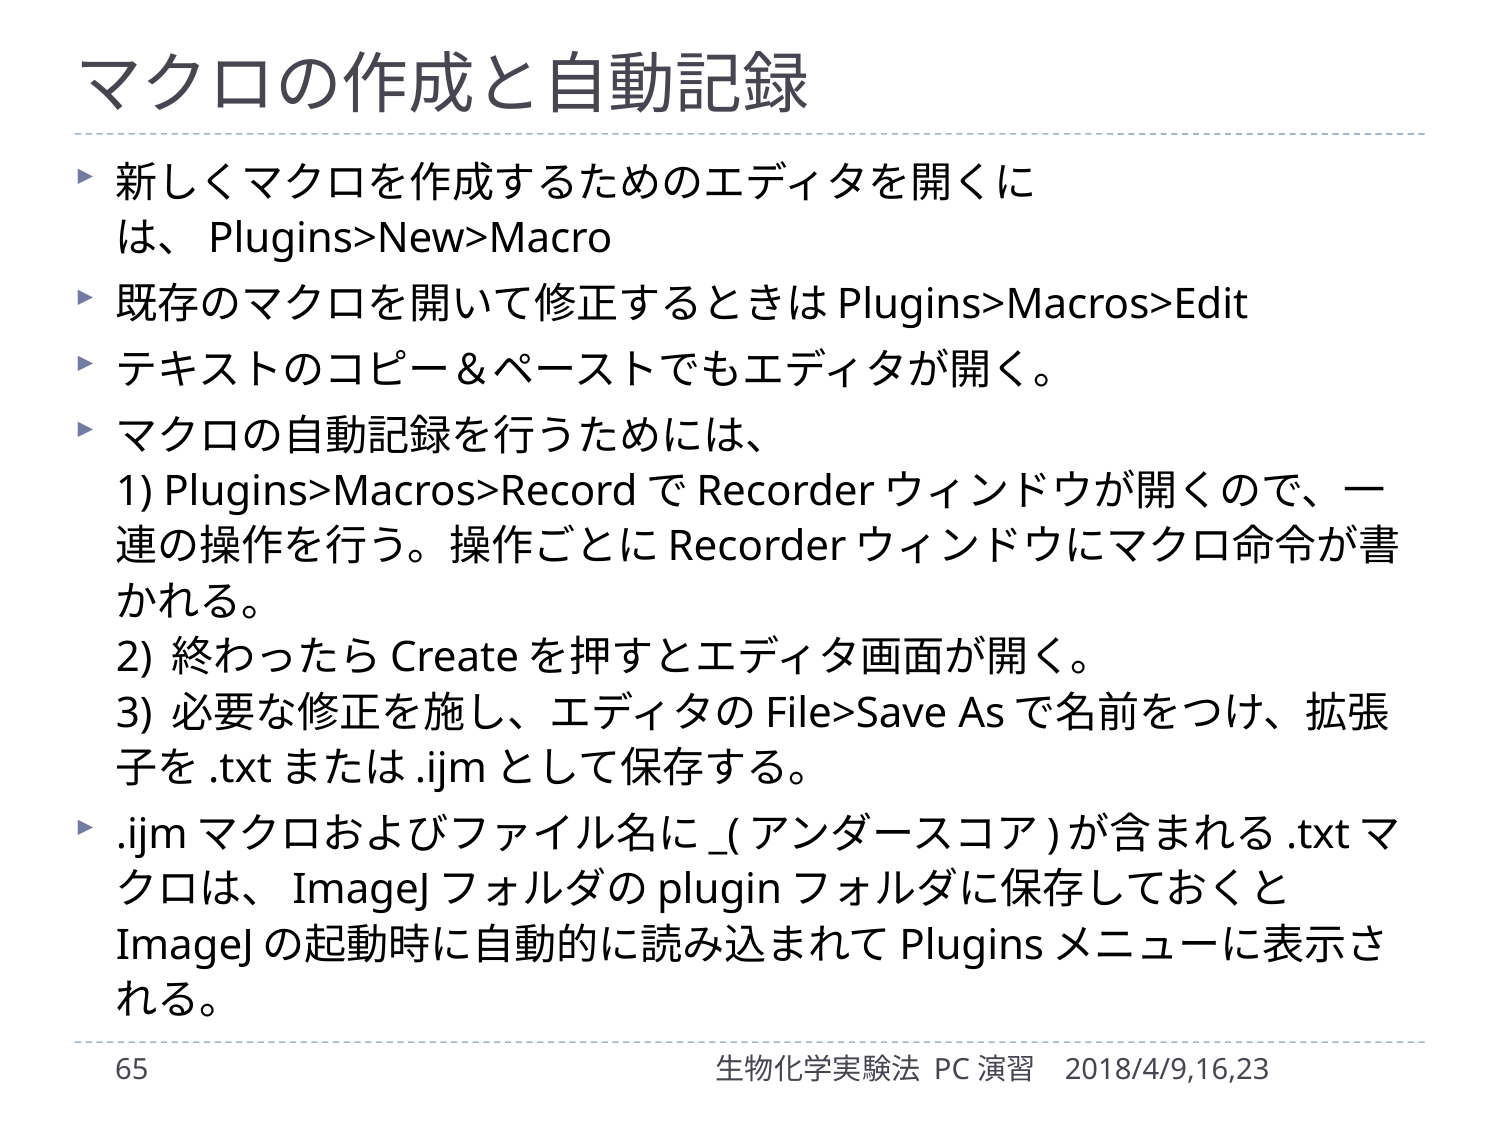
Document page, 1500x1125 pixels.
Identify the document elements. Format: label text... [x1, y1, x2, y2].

list 新しくマクロを作成するためのエディタを開くには、Plugins>New>Macro 既存のマクロを開いて修正するときはPlugins>Macros>Edit テキストのコピー＆ペーストでもエディタが開く。 マクロの自動記録を行うためには、 1) Plugins>Macros>RecordでRecorderウィンドウが開くので、一連の操作を行う。操作ごとにRecorderウィンドウにマクロ命令が書かれる。 2) 終わったらCreateを押すとエディタ画面が開く。 3) 必要な修正を施し、エディタのFile>Save Asで名前をつけ、拡張子を.txtまたは.ijmとして保存する。 .ijmマクロおよびファイル名に_(アンダースコア)が含まれる.txtマクロは、ImageJフォルダのpluginフォルダに保存しておくとImageJの起動時に自動的に読み込まれてPluginsメニューに表示される。 [75, 149, 1425, 1028]
title マクロの作成と自動記録 [75, 24, 1425, 121]
slide_number 65 [100, 1042, 426, 1103]
footer 生物化学実験法 PC演習 [475, 1042, 1051, 1103]
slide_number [1051, 1042, 1426, 1103]
